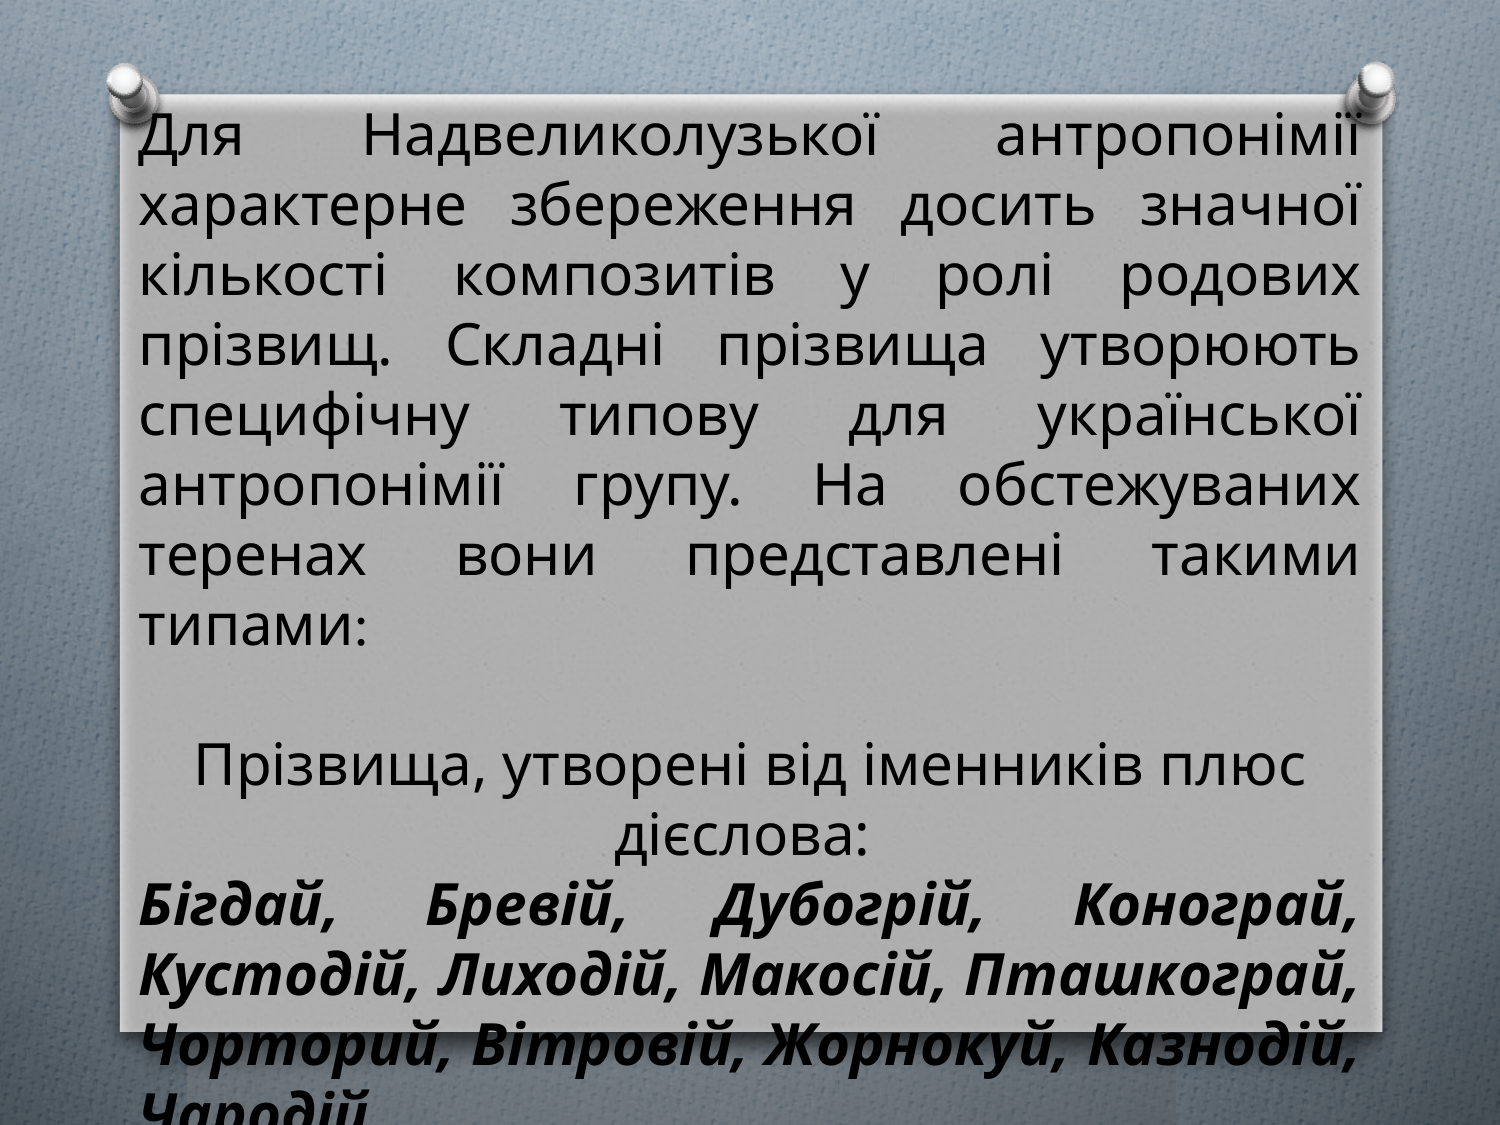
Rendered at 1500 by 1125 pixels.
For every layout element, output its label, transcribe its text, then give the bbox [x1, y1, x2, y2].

picture [75, 29, 198, 137]
text_box Для Надвеликолузької антропонімії характерне збереження досить значної кількості композитів у ролі родових прізвищ. Складні прізвища утворюють специфічну типову для української антропонімії групу. На обстежуваних теренах вони представлені такими типами: Прізвища, утворені від іменників плюс дієслова: Бігдай, Бревій, Дубогрій, Конограй, Кустодій, Лиходій, Макосій, Пташкограй, Чорторий, Вітровій, Жорнокуй, Казнодій, Чародій. [123, 89, 1376, 1125]
picture [1317, 35, 1439, 146]
